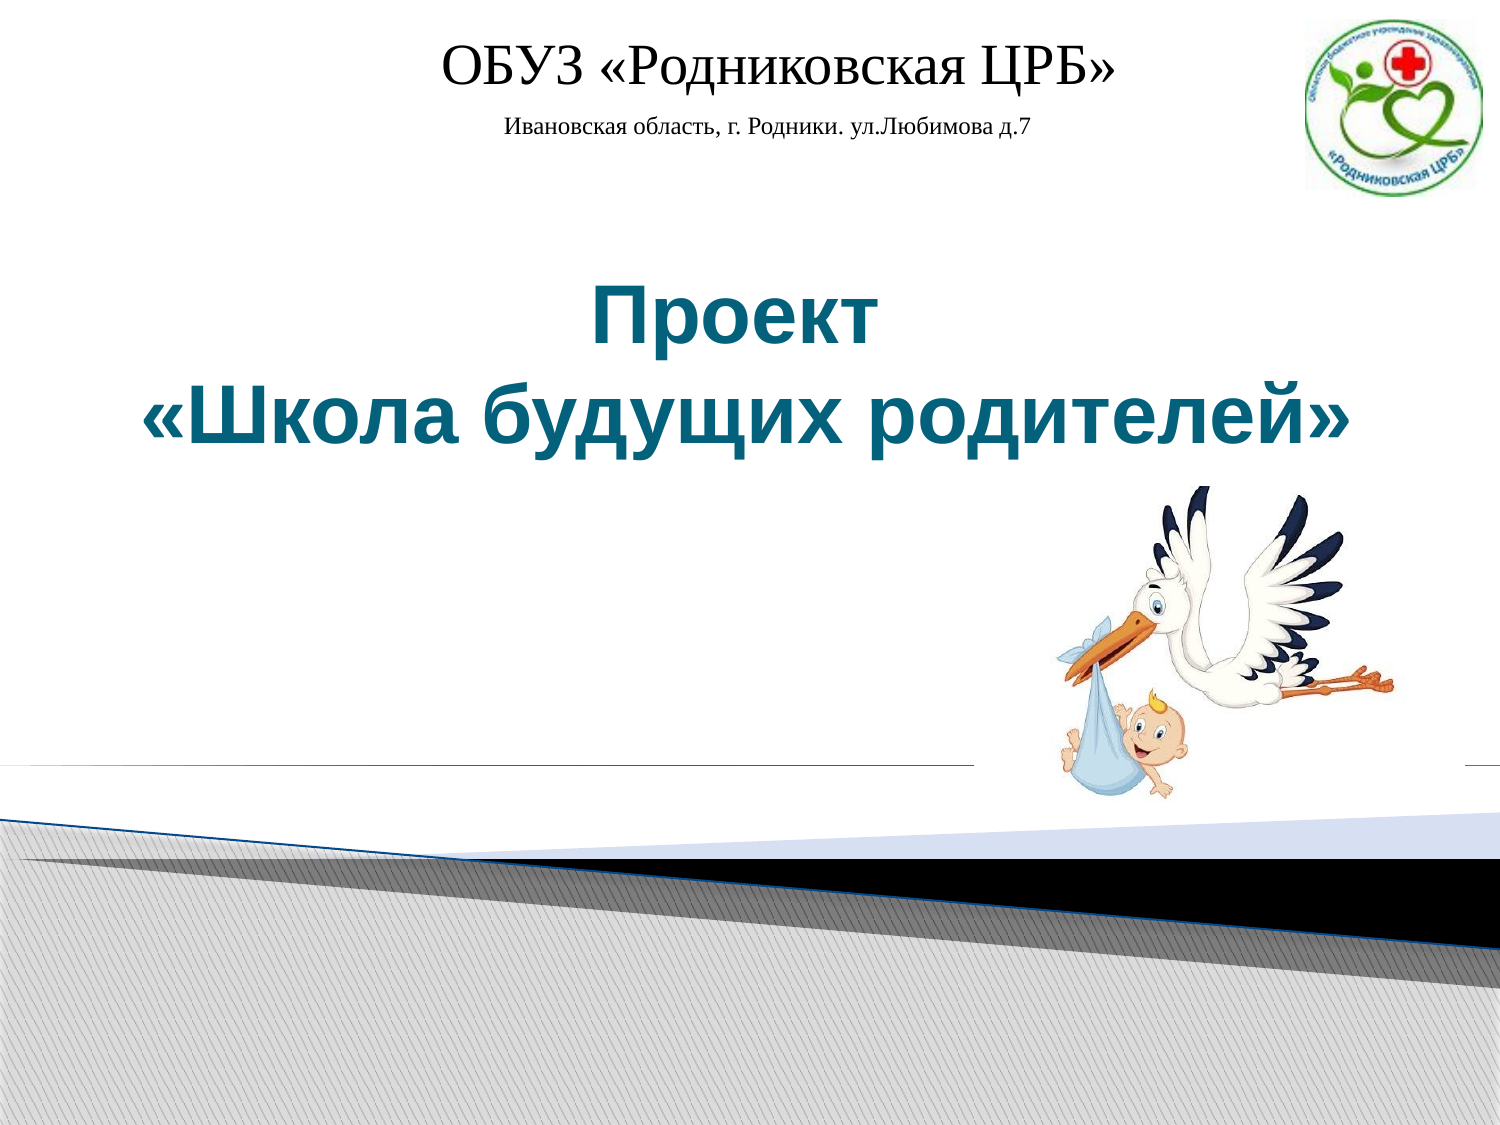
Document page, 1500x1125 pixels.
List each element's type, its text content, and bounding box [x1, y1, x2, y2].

picture [1304, 18, 1483, 197]
picture [5, 859, 1500, 989]
text_box ОБУЗ «Родниковская ЦРБ» [407, 19, 1152, 104]
title Проект «Школа будущих родителей» [41, 278, 1453, 468]
picture [974, 486, 1465, 803]
text_box Ивановская область, г. Родники. ул.Любимова д.7 [454, 101, 1081, 147]
